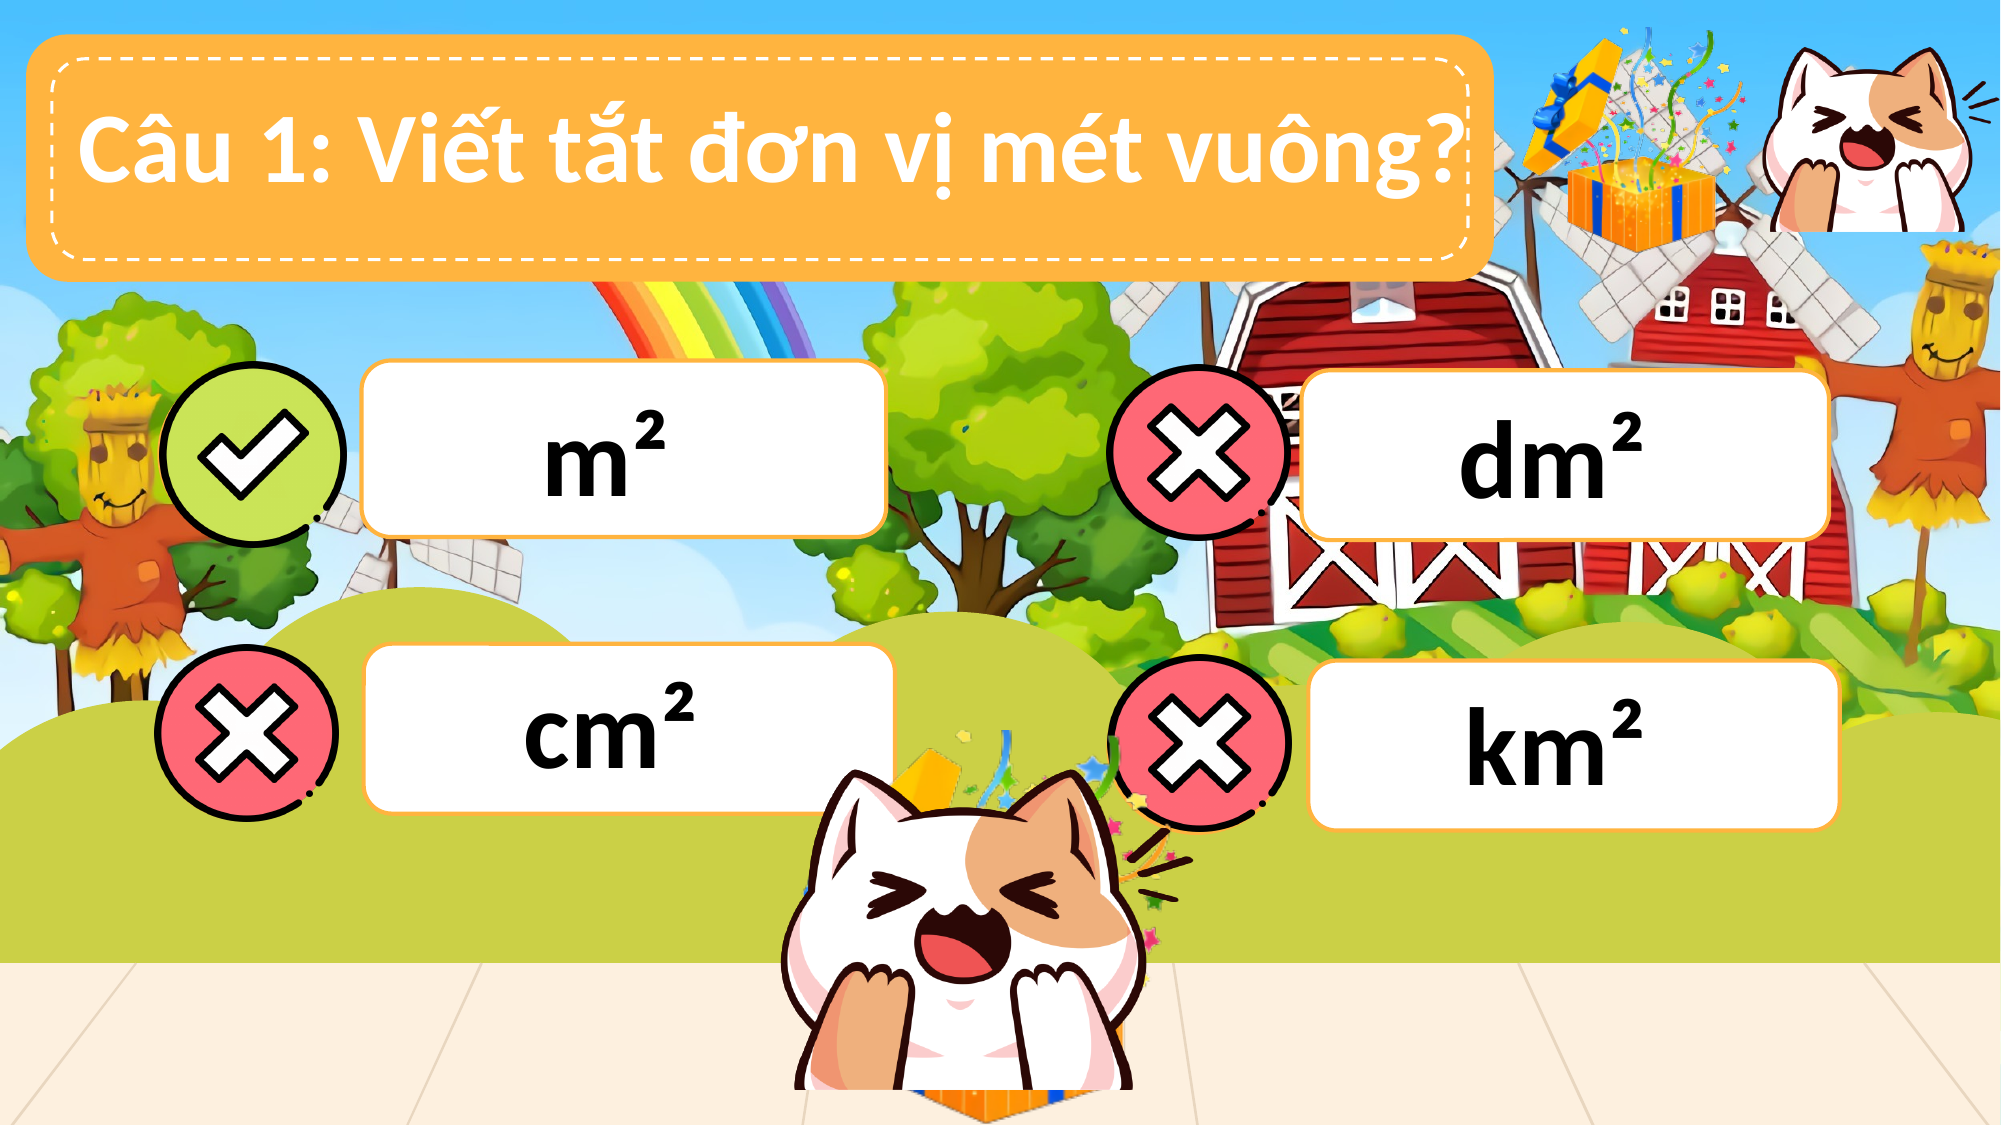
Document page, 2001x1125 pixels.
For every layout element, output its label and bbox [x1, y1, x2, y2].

text_box [1294, 370, 1860, 541]
text_box [337, 643, 918, 814]
picture [0, 0, 2001, 1125]
text_box [347, 360, 909, 538]
text_box [25, 34, 1490, 282]
text_box [1296, 660, 1862, 831]
text_box [474, 285, 1535, 305]
text_box [1115, 315, 1280, 362]
